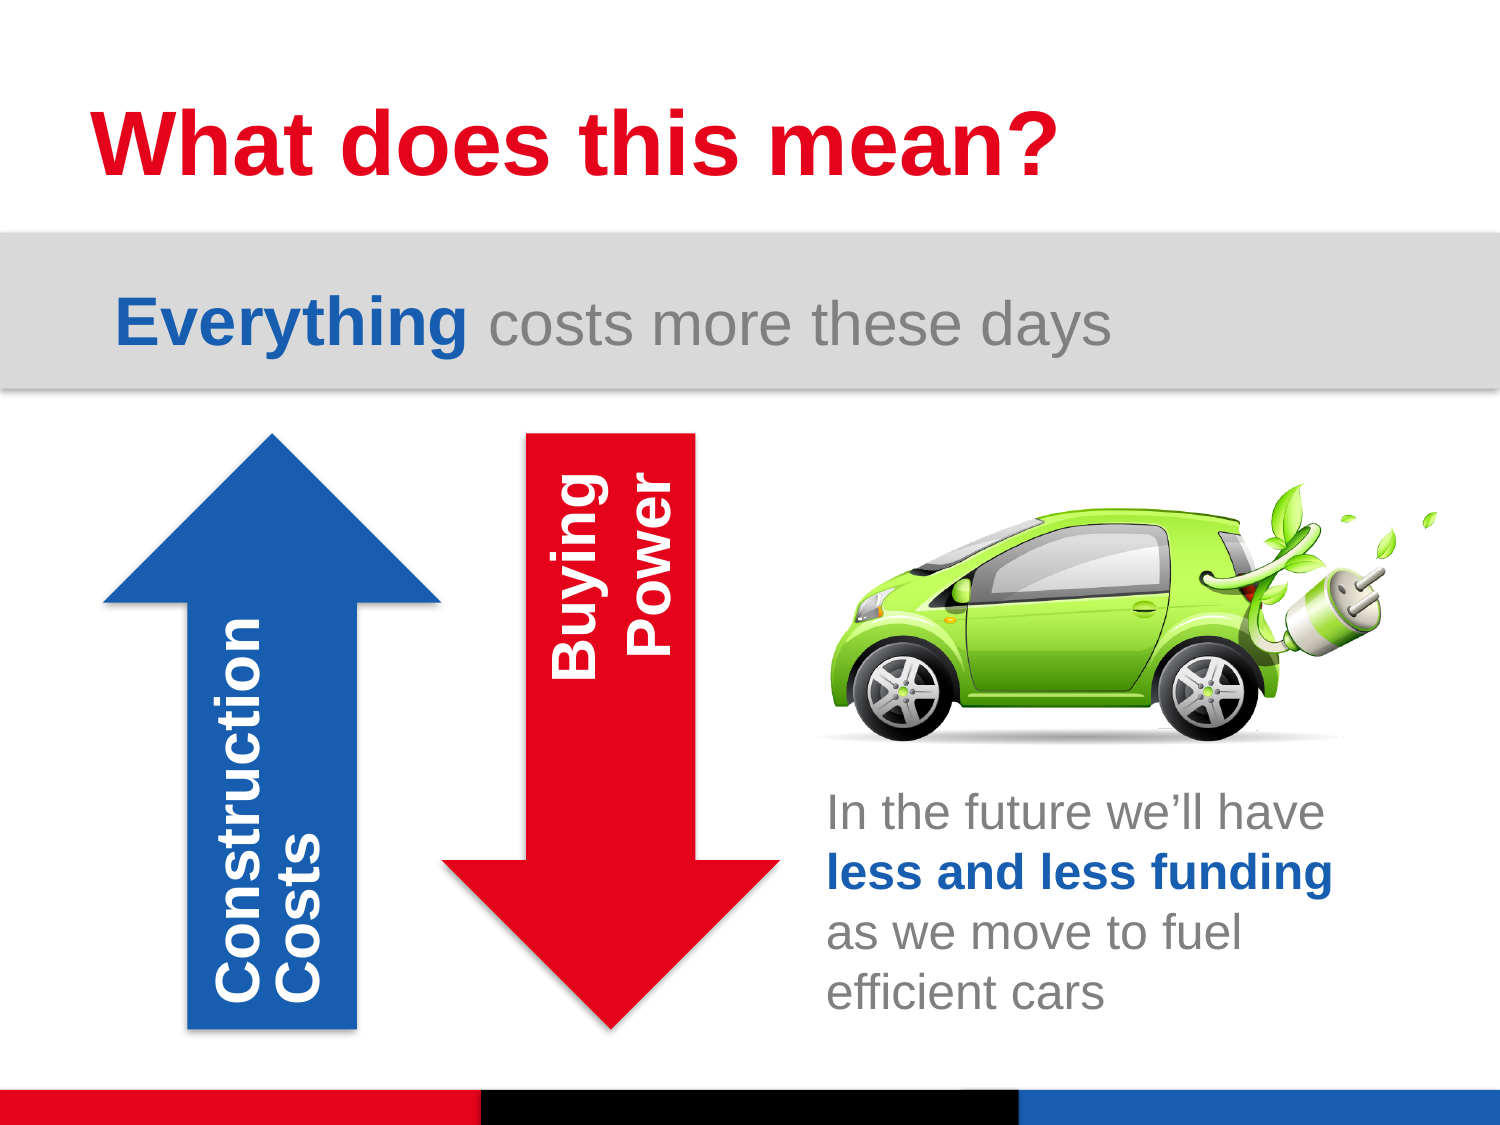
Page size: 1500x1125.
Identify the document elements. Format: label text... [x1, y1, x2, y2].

text_box [102, 519, 185, 604]
text_box Buying Power [521, 456, 694, 712]
title Construction Costs [185, 507, 358, 1021]
text_box [440, 432, 781, 1031]
text_box [358, 518, 443, 604]
text_box What does this mean? [74, 45, 1425, 230]
text_box [186, 1021, 358, 1031]
picture [810, 483, 1438, 745]
text_box Everything costs more these days [99, 269, 1450, 382]
text_box In the future we’ll have less and less funding as we move to fuel efficient cars [811, 771, 1411, 1027]
text_box [197, 432, 347, 507]
text_box [0, 232, 1500, 389]
